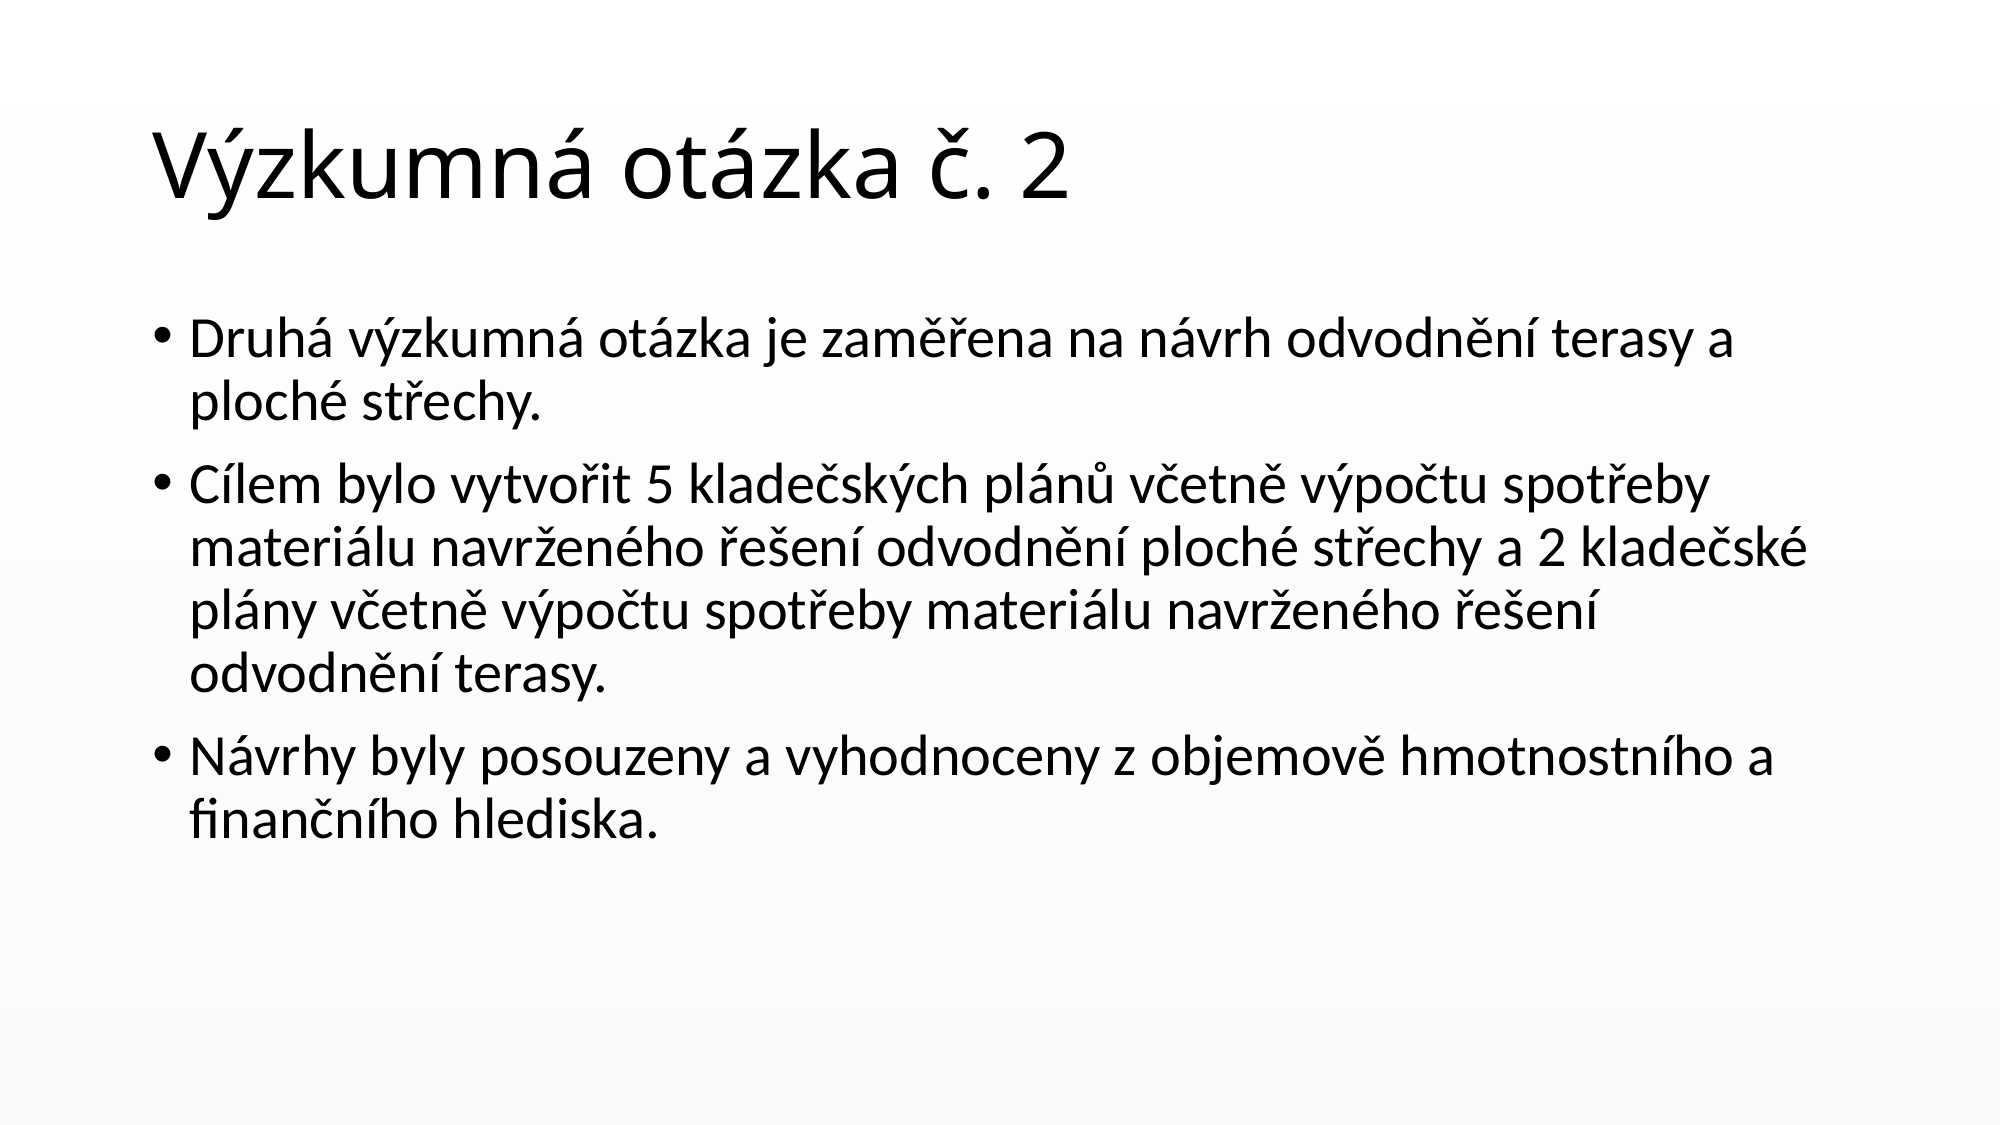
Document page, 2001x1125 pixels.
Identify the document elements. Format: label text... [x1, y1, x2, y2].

title Výzkumná otázka č. 2 [137, 59, 1863, 278]
list Druhá výzkumná otázka je zaměřena na návrh odvodnění terasy a ploché střechy. Cílem bylo vytvořit 5 kladečských plánů včetně výpočtu spotřeby materiálu navrženého řešení odvodnění ploché střechy a 2 kladečské plány včetně výpočtu spotřeby materiálu navrženého řešení odvodnění terasy. Návrhy byly posouzeny a vyhodnoceny z objemově hmotnostního a finančního hlediska. [137, 299, 1863, 1014]
